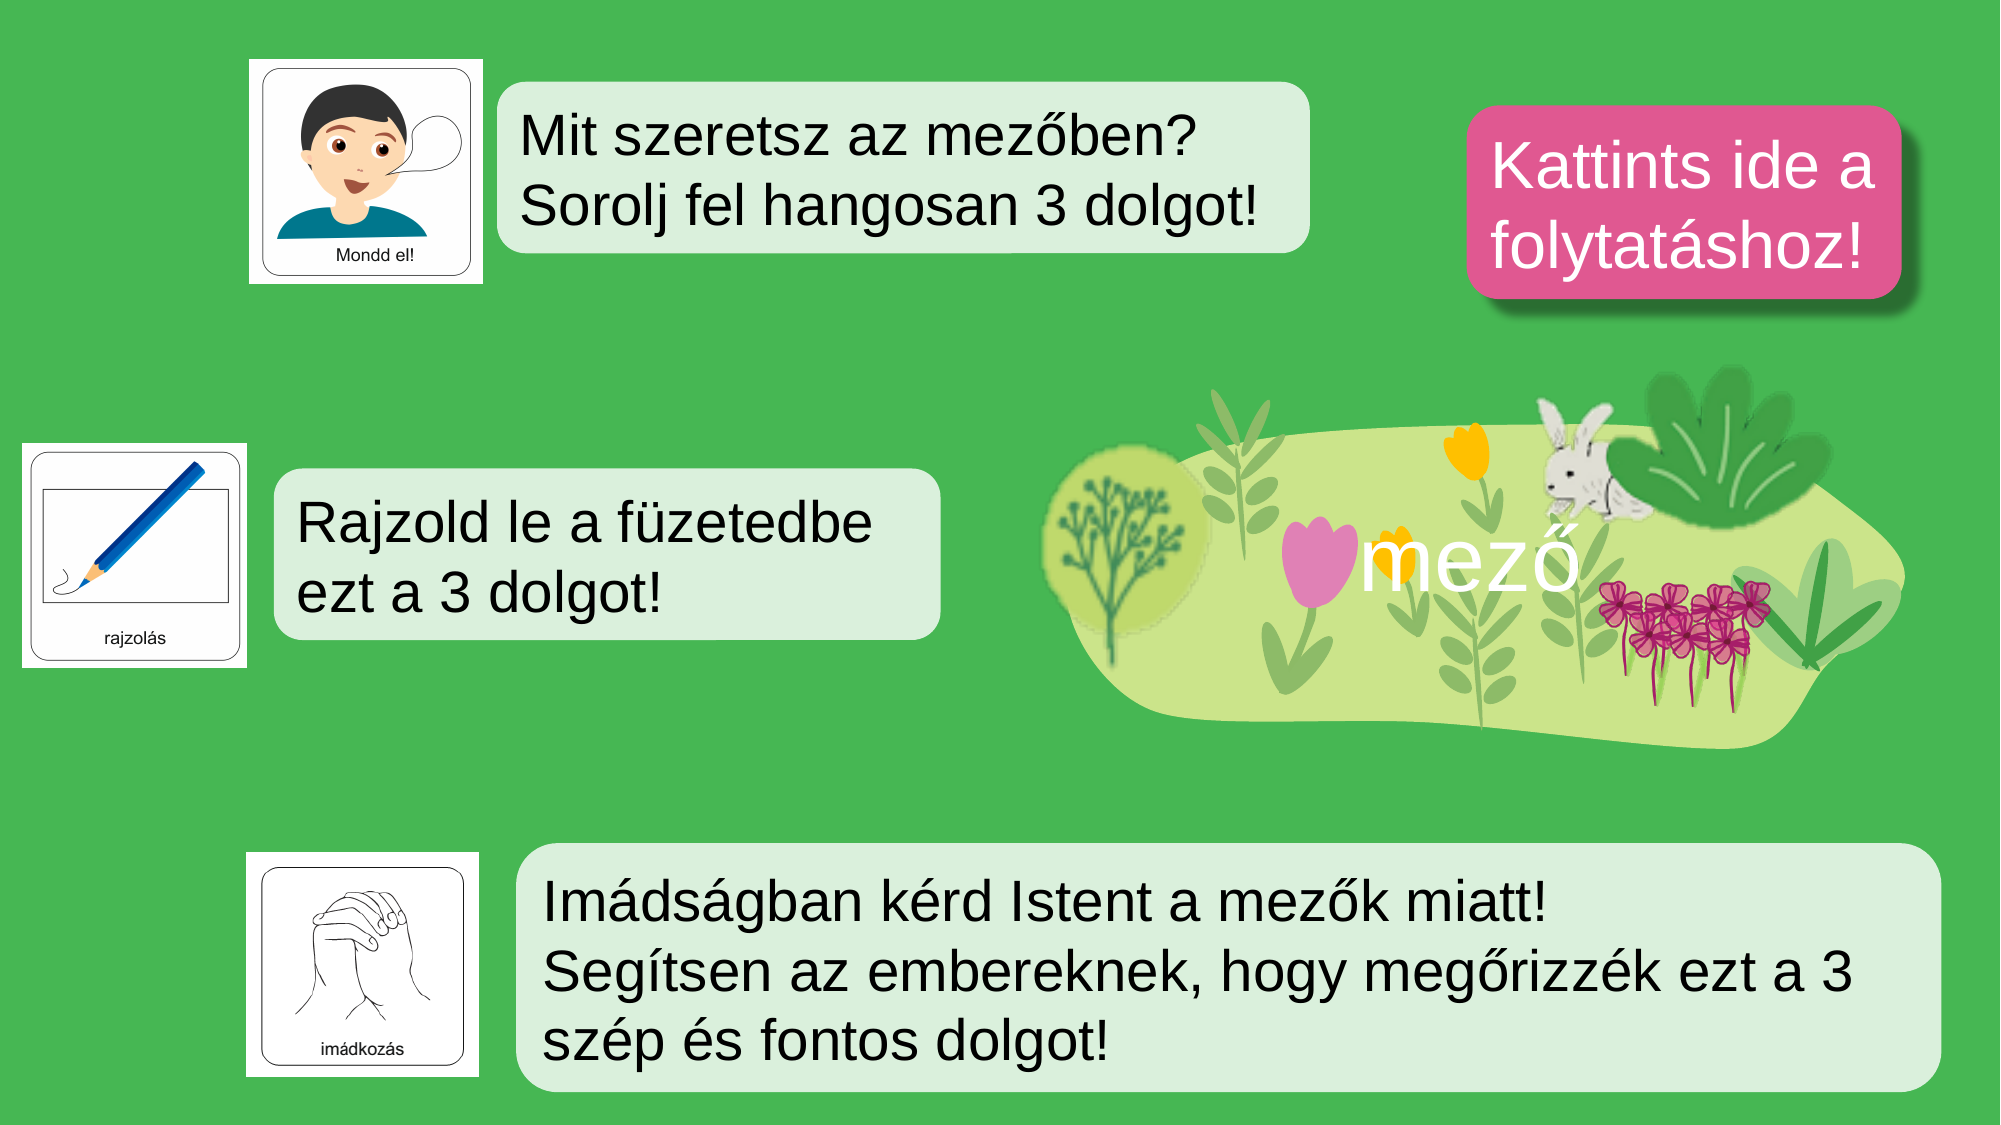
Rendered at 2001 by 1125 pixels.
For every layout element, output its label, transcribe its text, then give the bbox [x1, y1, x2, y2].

text_box Mit szeretsz az mezőben? Sorolj fel hangosan 3 dolgot! [497, 81, 1310, 254]
picture [22, 443, 247, 668]
text_box Kattints ide a folytatáshoz! [1466, 105, 1902, 300]
text_box Rajzold le a füzetedbe ezt a 3 dolgot! [273, 468, 941, 641]
picture [249, 59, 483, 284]
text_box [994, 349, 1910, 749]
text_box Imádságban kérd Istent a mezők miatt! Segítsen az embereknek, hogy megőrizzék ezt a 3 szép és fontos dolgot! [516, 843, 1942, 1093]
picture [246, 852, 479, 1077]
